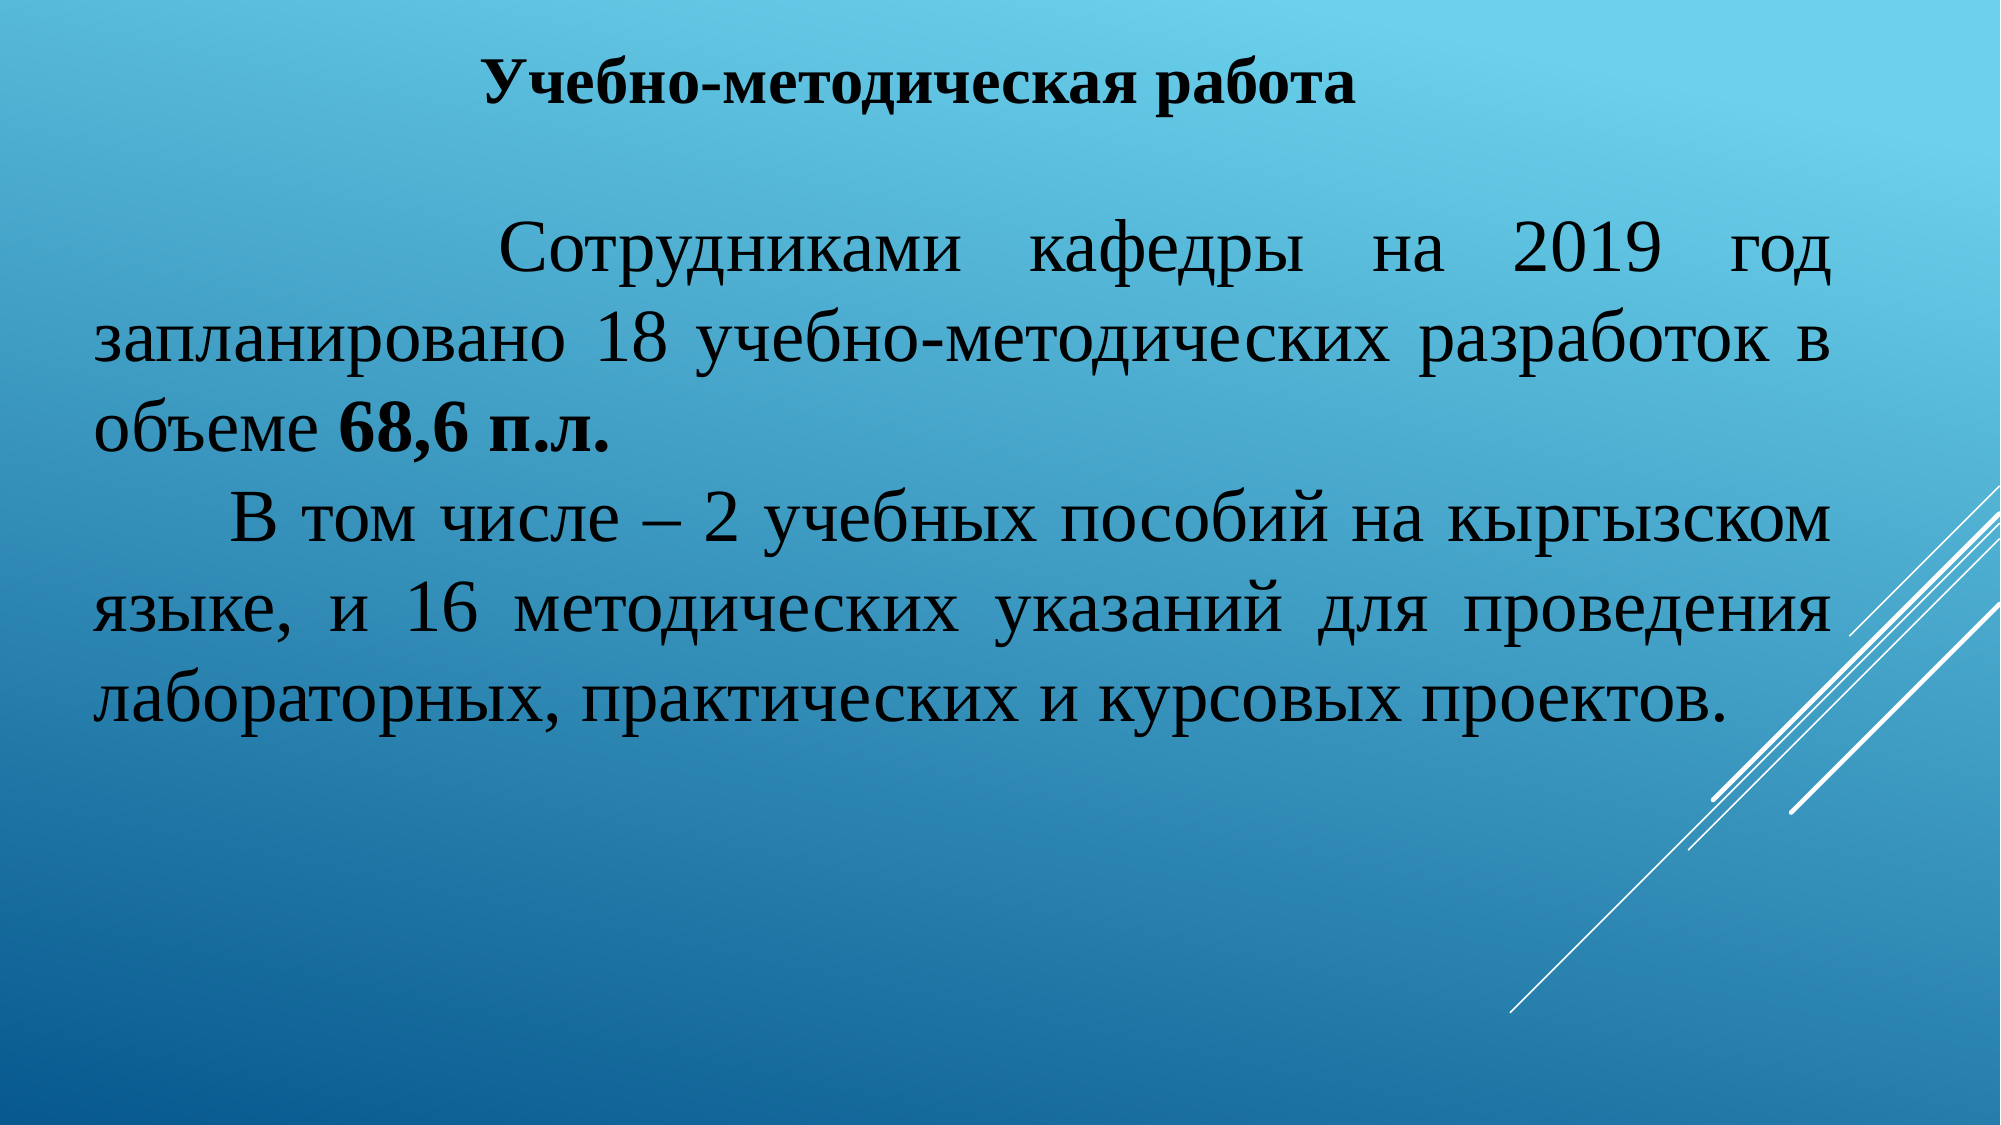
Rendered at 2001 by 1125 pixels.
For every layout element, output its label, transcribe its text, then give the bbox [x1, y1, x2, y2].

text_box Учебно-методическая работа [79, 29, 1579, 125]
text_box Сотрудниками кафедры на 2019 год запланировано 18 учебно-методических разработок в объеме 68,6 п.л. В том числе – 2 учебных пособий на кыргызском языке, и 16 методических указаний для проведения лабораторных, практических и курсовых проектов. [79, 188, 1849, 744]
